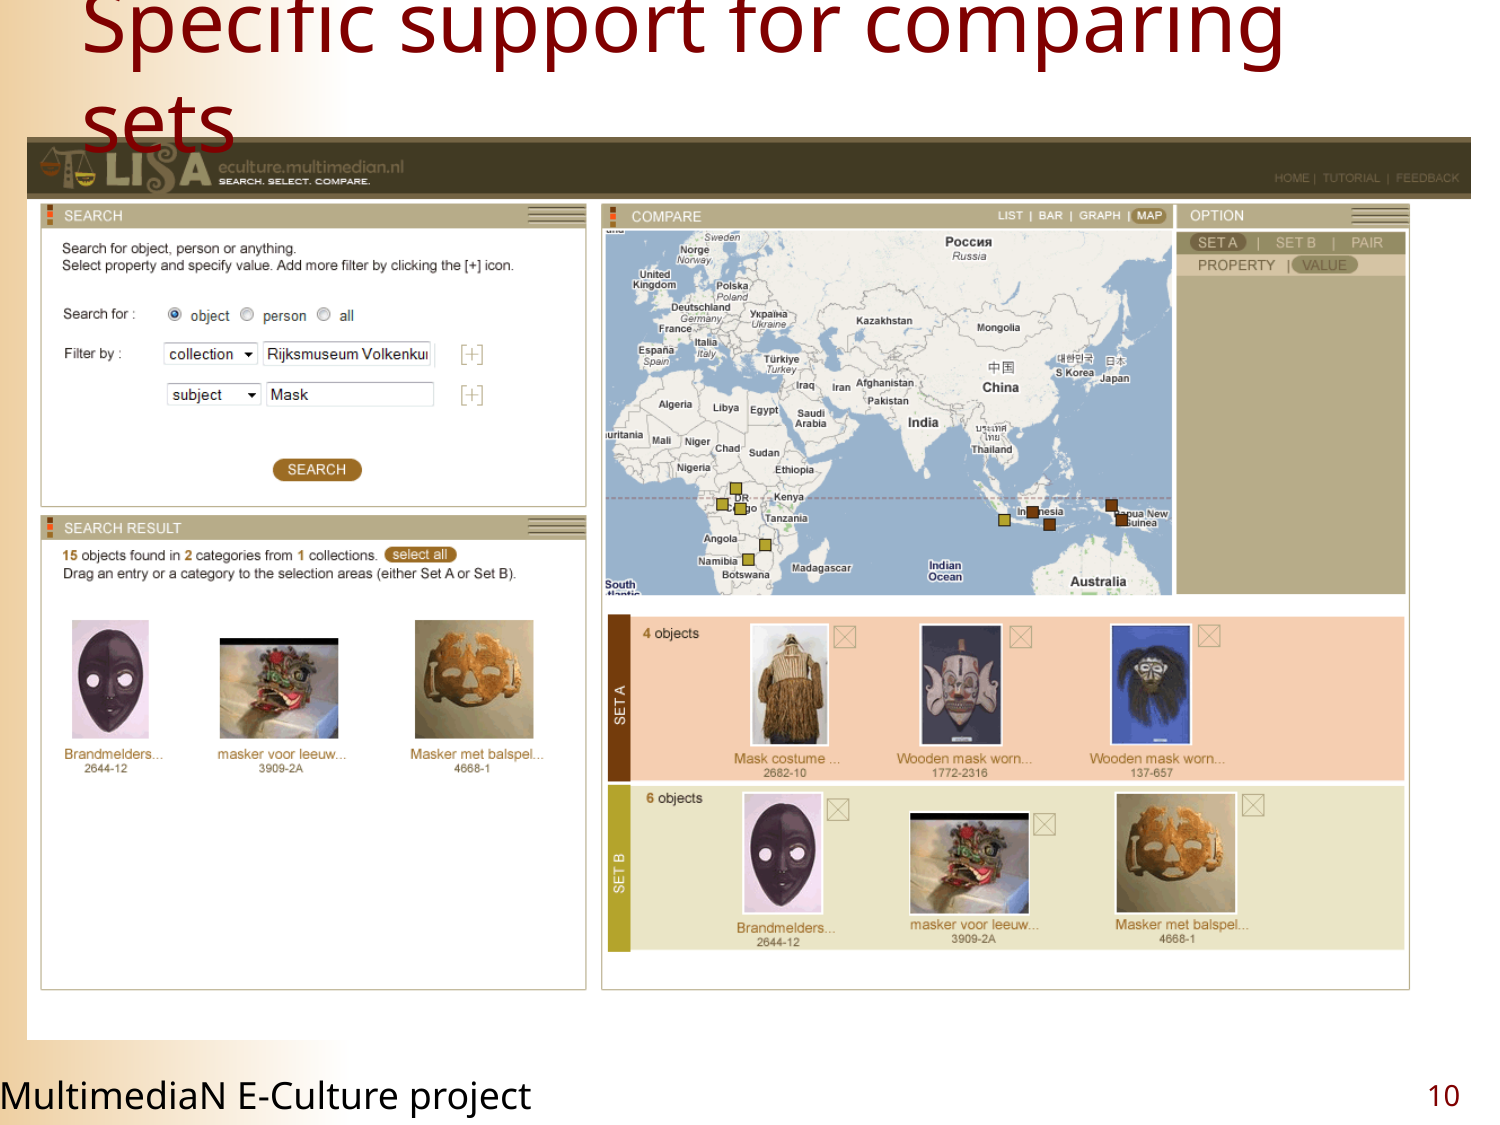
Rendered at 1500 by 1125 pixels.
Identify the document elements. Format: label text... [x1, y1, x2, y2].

picture [26, 137, 1472, 1040]
text_box Specific support for comparing sets [66, 0, 1462, 134]
slide_number 10 [1147, 1069, 1461, 1125]
text_box MultimediaN E-Culture project [0, 1064, 548, 1125]
